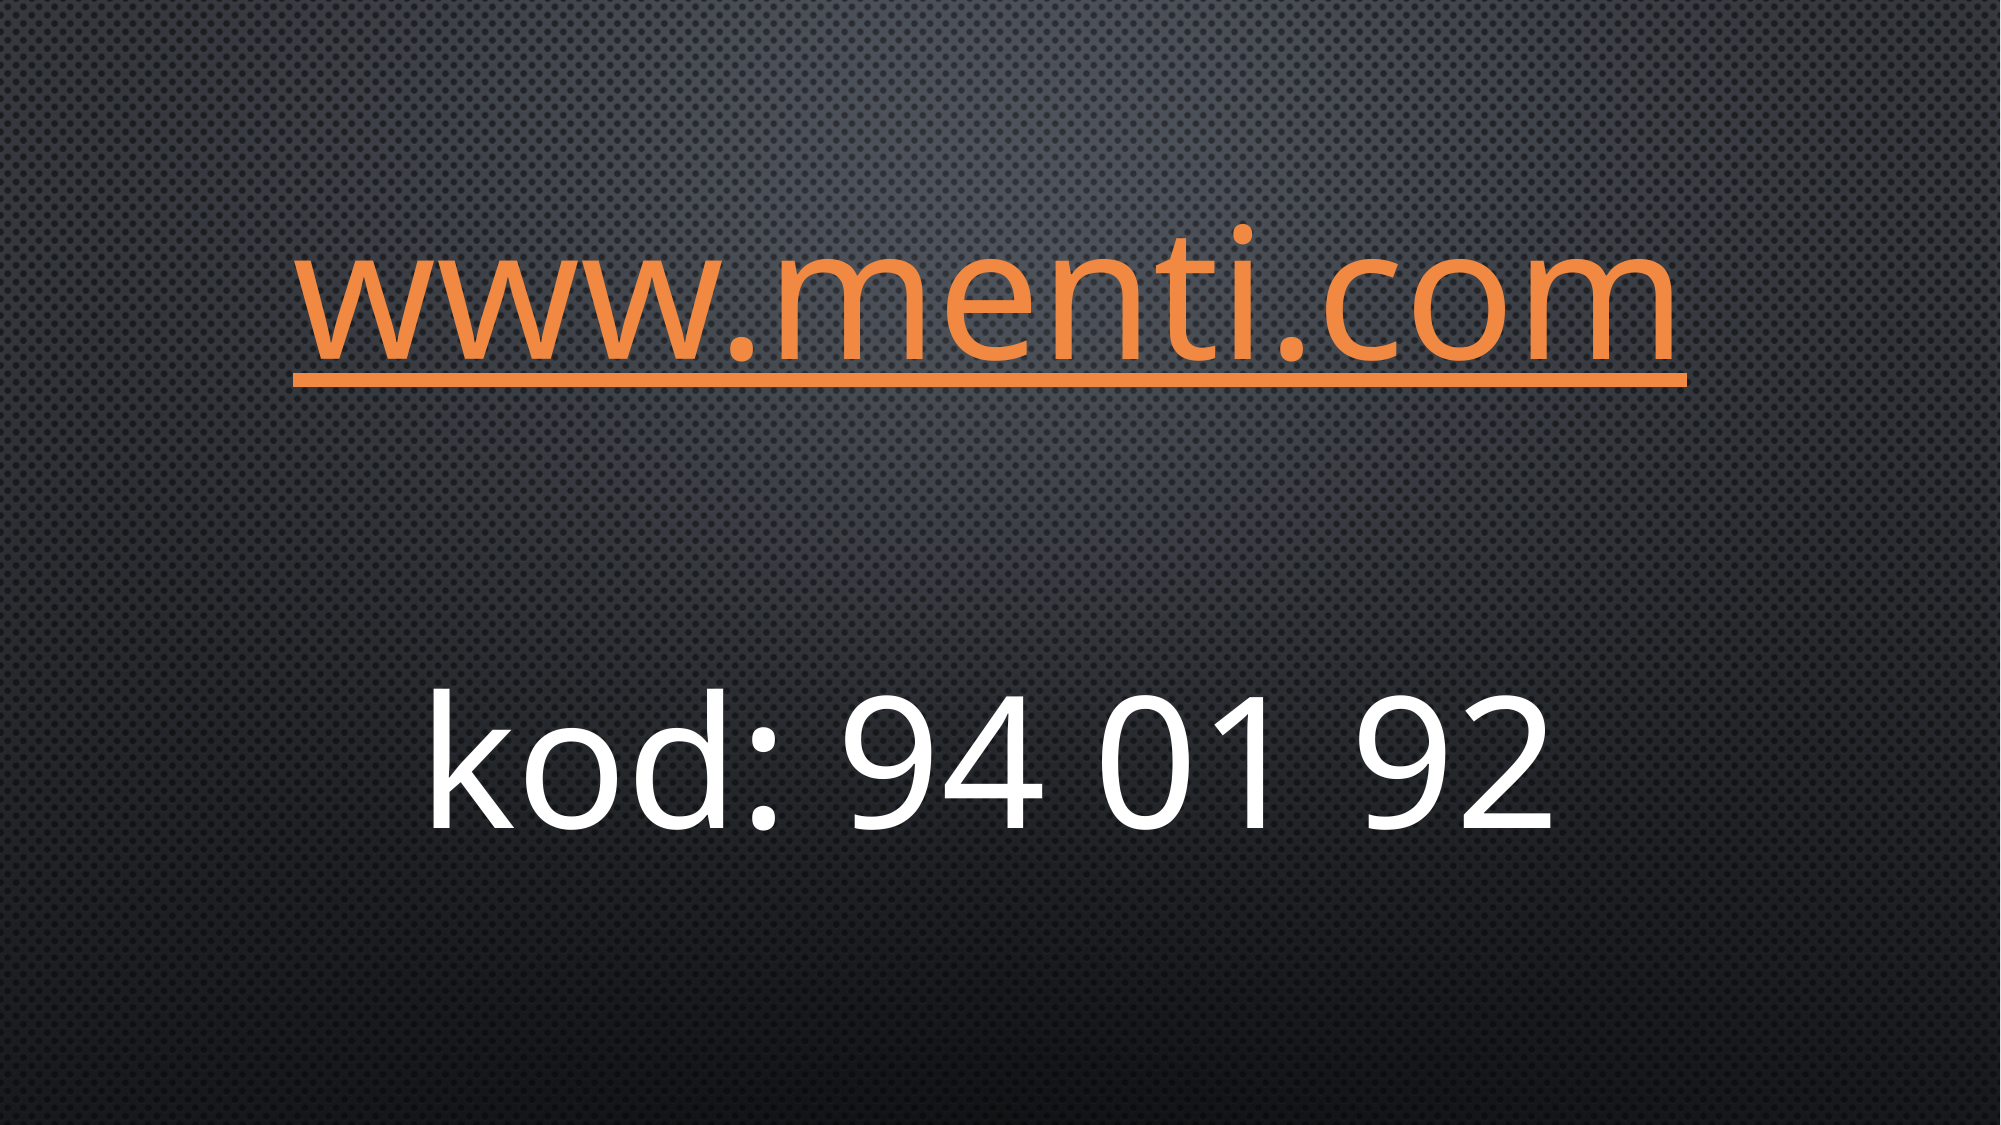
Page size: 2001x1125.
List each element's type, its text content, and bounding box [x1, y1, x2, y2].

text_box www.menti.com kod: 94 01 92 [177, 168, 1803, 873]
